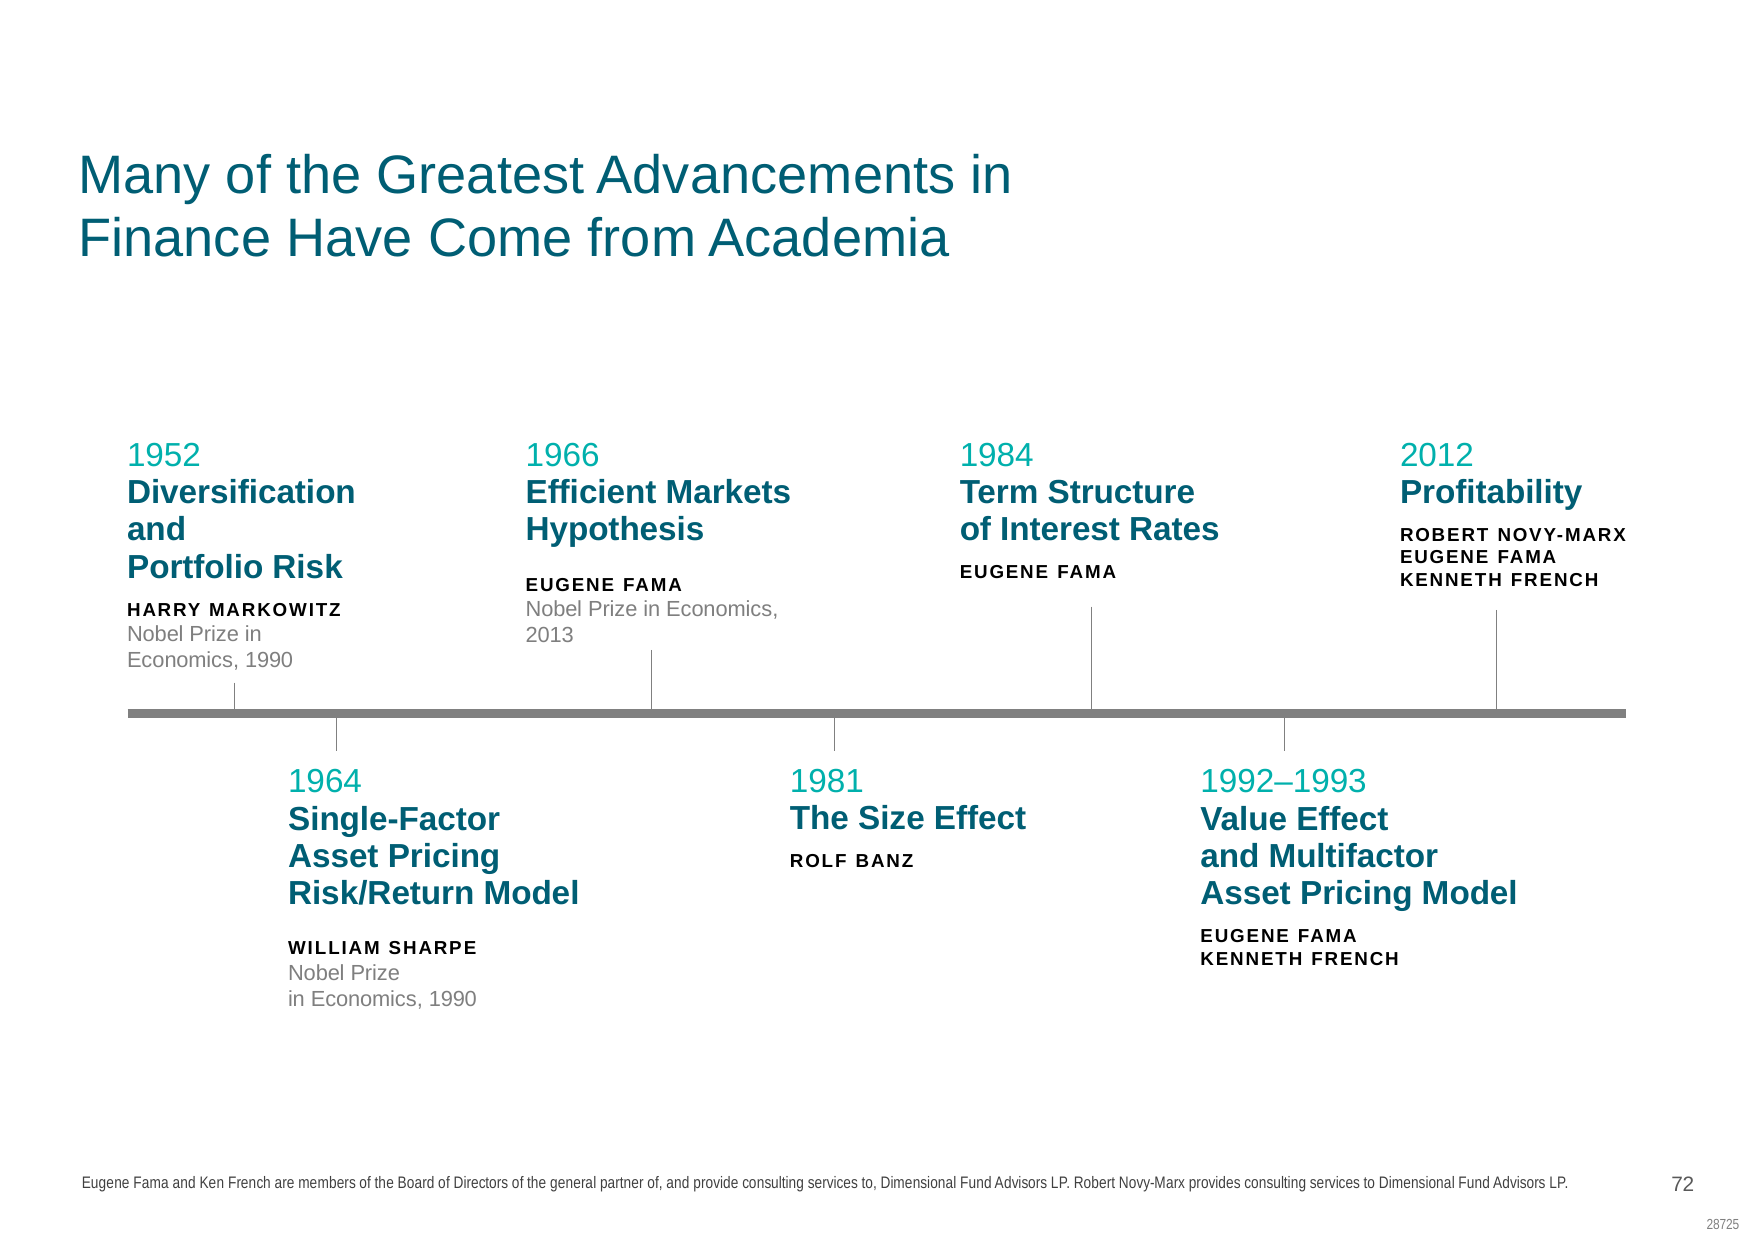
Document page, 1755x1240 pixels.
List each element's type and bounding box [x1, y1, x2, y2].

text_box [124, 425, 378, 680]
text_box [786, 718, 1063, 879]
slide_number [1671, 1153, 1755, 1202]
text_box [1396, 425, 1651, 598]
title [63, 134, 1698, 217]
text_box [127, 425, 1627, 715]
text_box [1197, 718, 1563, 977]
list [1433, 1202, 1755, 1240]
list [66, 1153, 1662, 1200]
text_box [956, 425, 1252, 590]
text_box [285, 718, 612, 1019]
